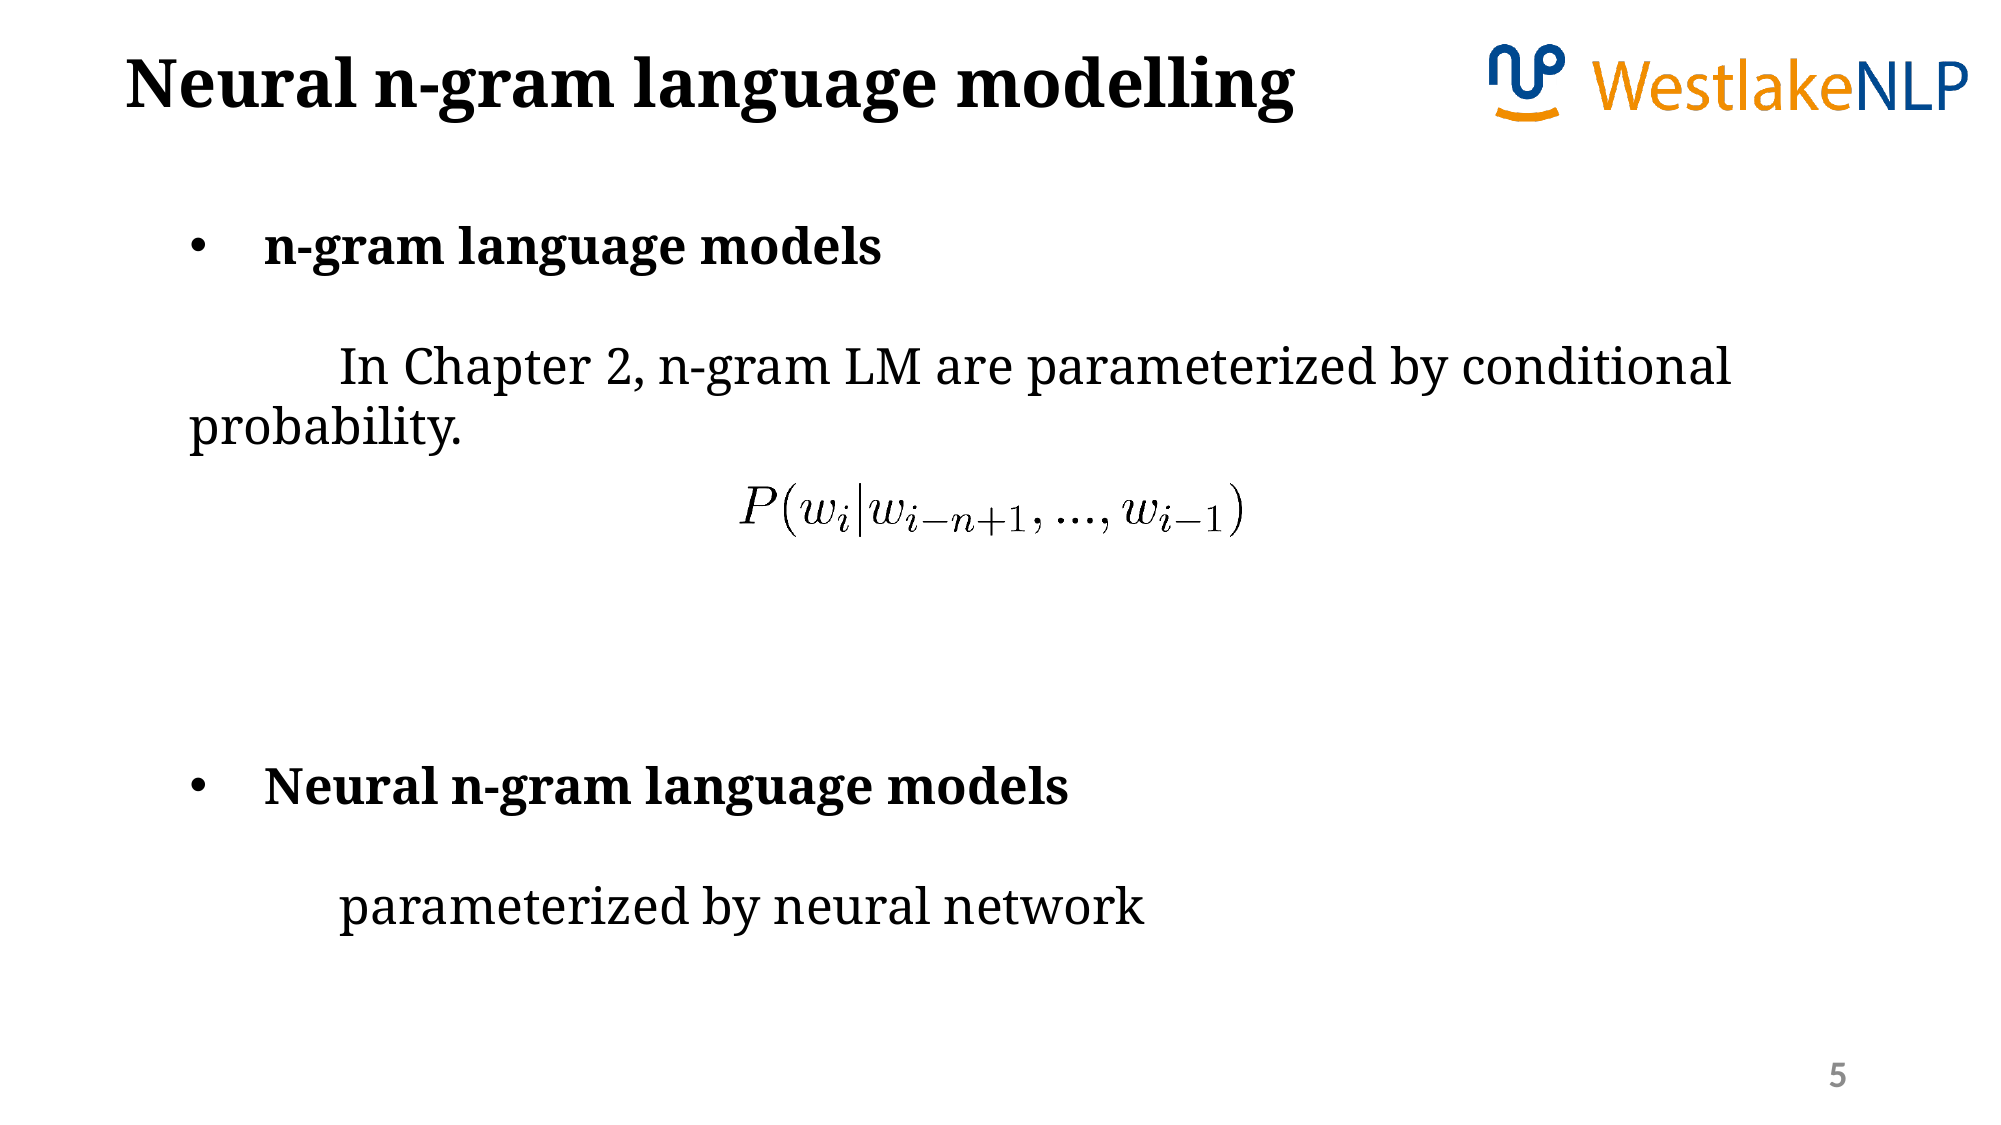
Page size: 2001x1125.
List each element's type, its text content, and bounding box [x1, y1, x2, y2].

text_box n-gram language models In Chapter 2, n-gram LM are parameterized by conditional probability. Neural n-gram language models parameterized by neural network [174, 206, 1927, 942]
picture [737, 475, 1246, 542]
text_box Neural n-gram language modelling [110, 33, 1373, 129]
slide_number 5 [1763, 1042, 1863, 1103]
picture [1459, 0, 2000, 170]
